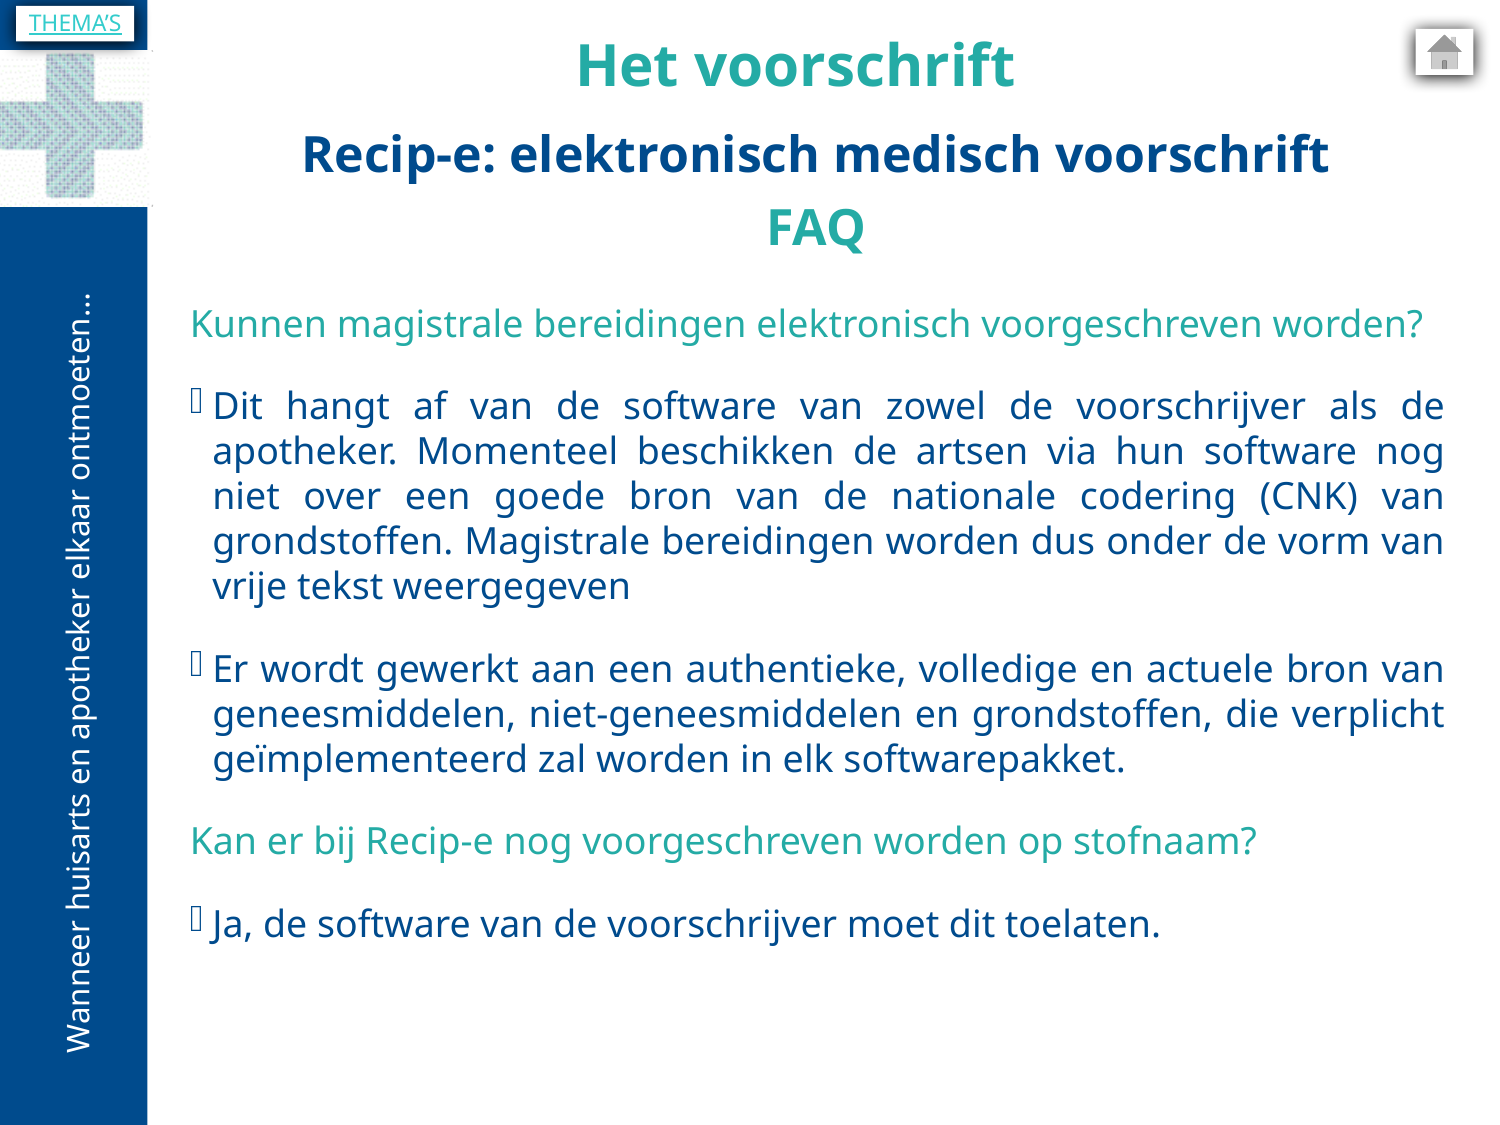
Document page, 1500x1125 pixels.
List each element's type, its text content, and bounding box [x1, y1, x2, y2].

text_box Recip-e: elektronisch medisch voorschrift FAQ [173, 121, 1460, 293]
list Kunnen magistrale bereidingen elektronisch voorgeschreven worden? Dit hangt af van de software van zowel de voorschrijver als de apotheker. Momenteel beschikken de artsen via hun software nog niet over een goede bron van de nationale codering (CNK) van grondstoffen. Magistrale bereidingen worden dus onder de vorm van vrije tekst weergegeven Er wordt gewerkt aan een authentieke, volledige en actuele bron van geneesmiddelen, niet-geneesmiddelen en grondstoffen, die verplicht geïmplementeerd zal worden in elk softwarepakket. Kan er bij Recip-e nog voorgeschreven worden op stofnaam? Ja, de software van de voorschrijver moet dit toelaten. [174, 292, 1461, 1095]
text_box [1415, 28, 1474, 76]
list Het voorschrift [174, 28, 1416, 121]
picture [0, 50, 154, 207]
text_box THEMA’S [15, 5, 135, 42]
